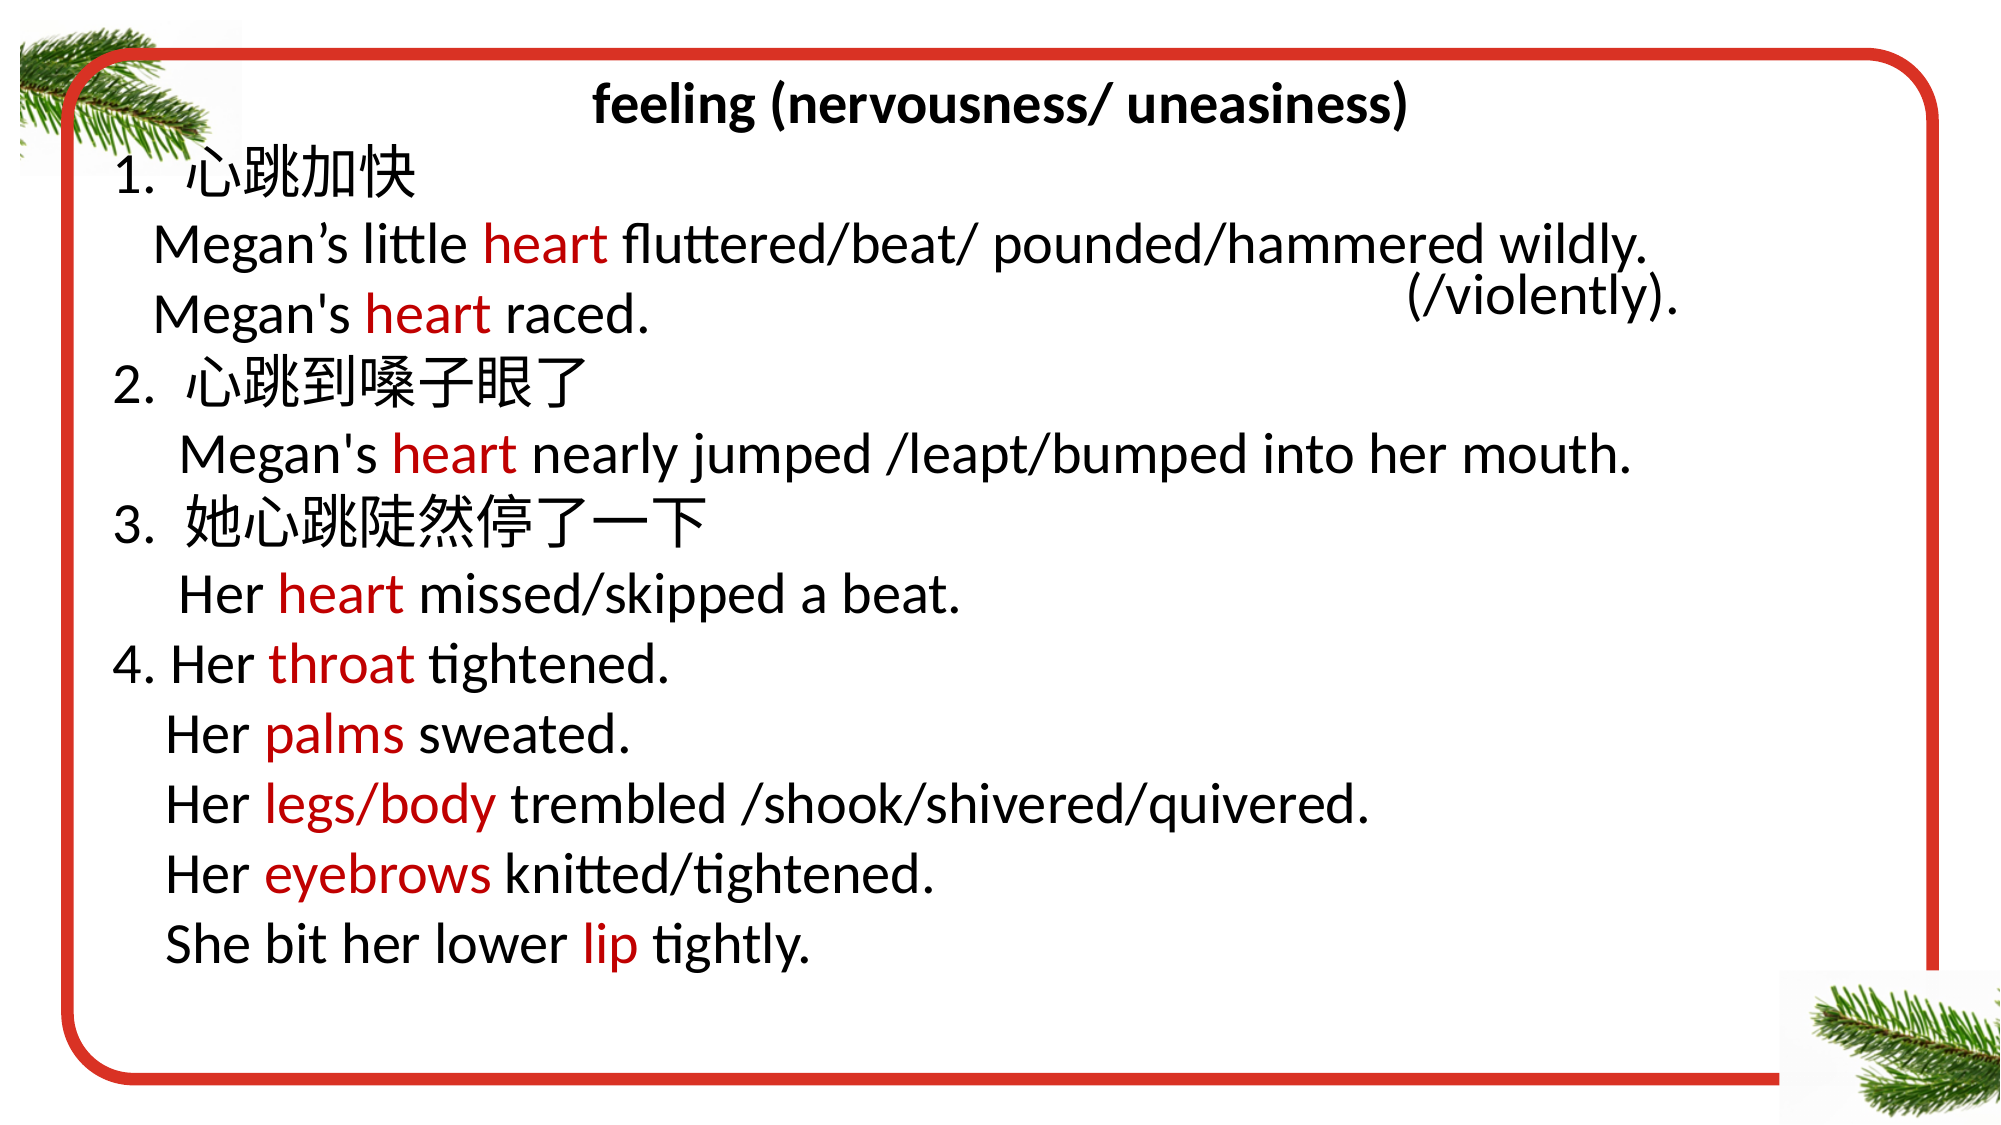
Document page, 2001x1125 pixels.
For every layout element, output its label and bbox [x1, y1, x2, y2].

text_box [1894, 58, 1906, 65]
text_box [66, 53, 1934, 1081]
picture [1779, 970, 2000, 1125]
picture [20, 20, 242, 176]
